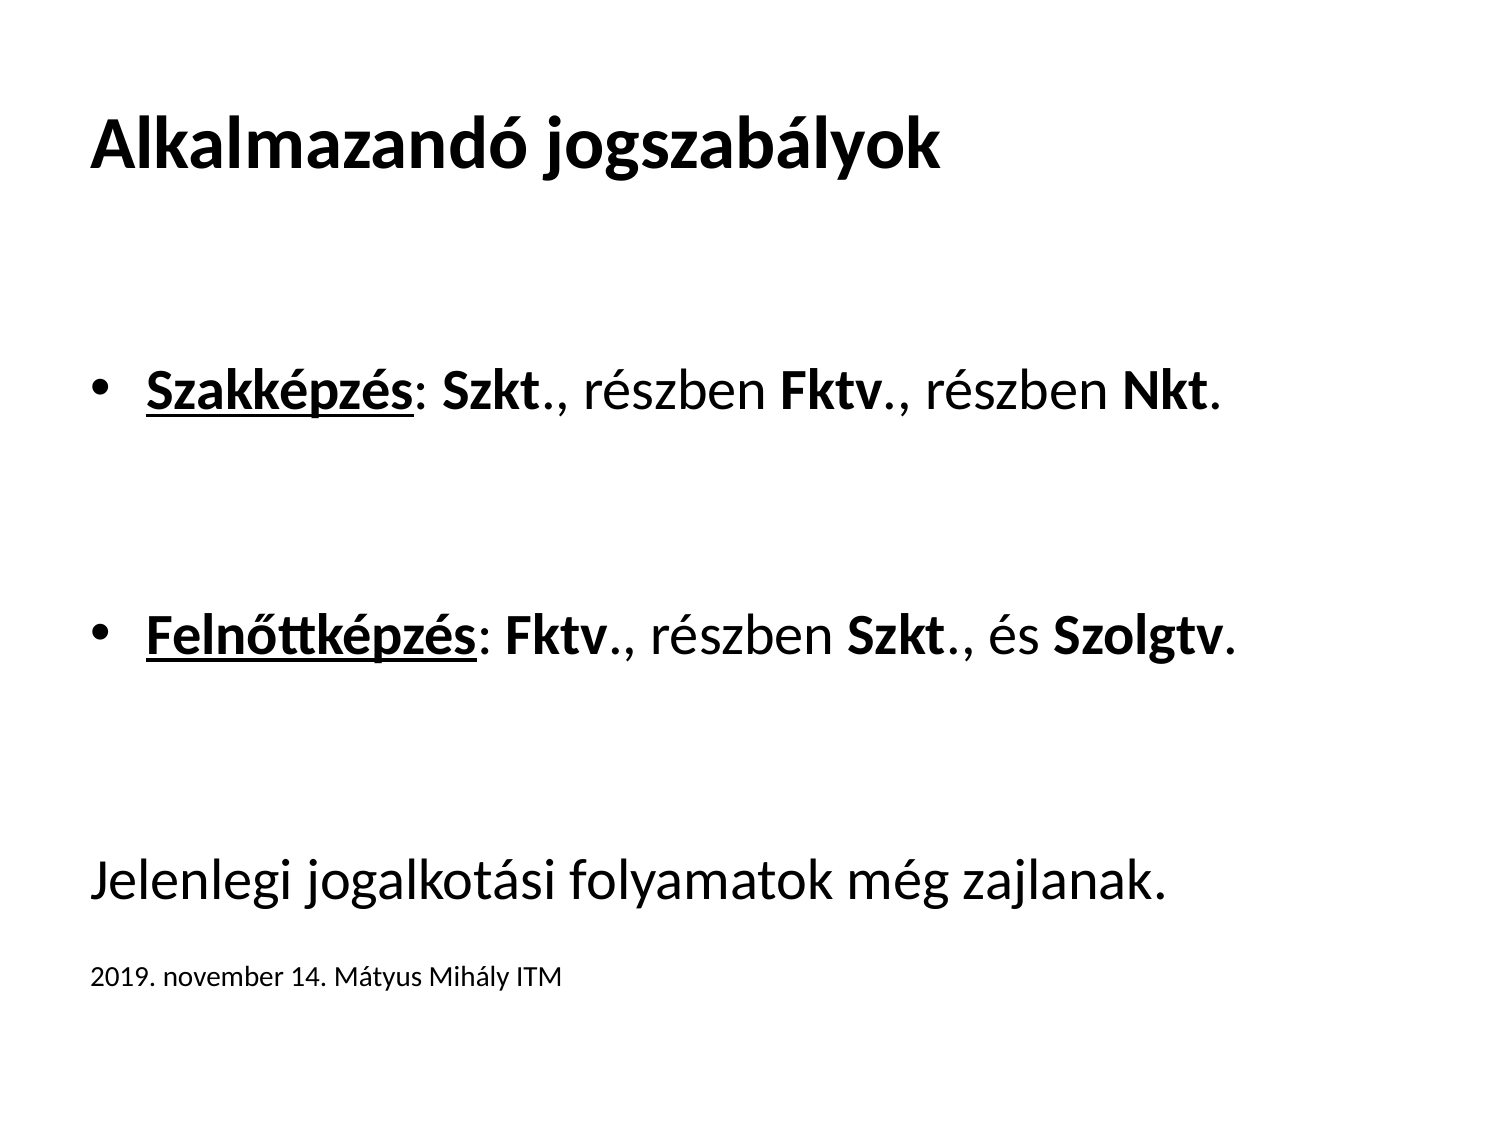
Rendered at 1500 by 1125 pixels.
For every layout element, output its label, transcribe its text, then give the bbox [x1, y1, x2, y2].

title Alkalmazandó jogszabályok [75, 45, 1425, 233]
list Szakképzés: Szkt., részben Fktv., részben Nkt. Felnőttképzés: Fktv., részben Szkt., és Szolgtv. Jelenlegi jogalkotási folyamatok még zajlanak. 2019. november 14. Mátyus Mihály ITM [75, 262, 1425, 1005]
